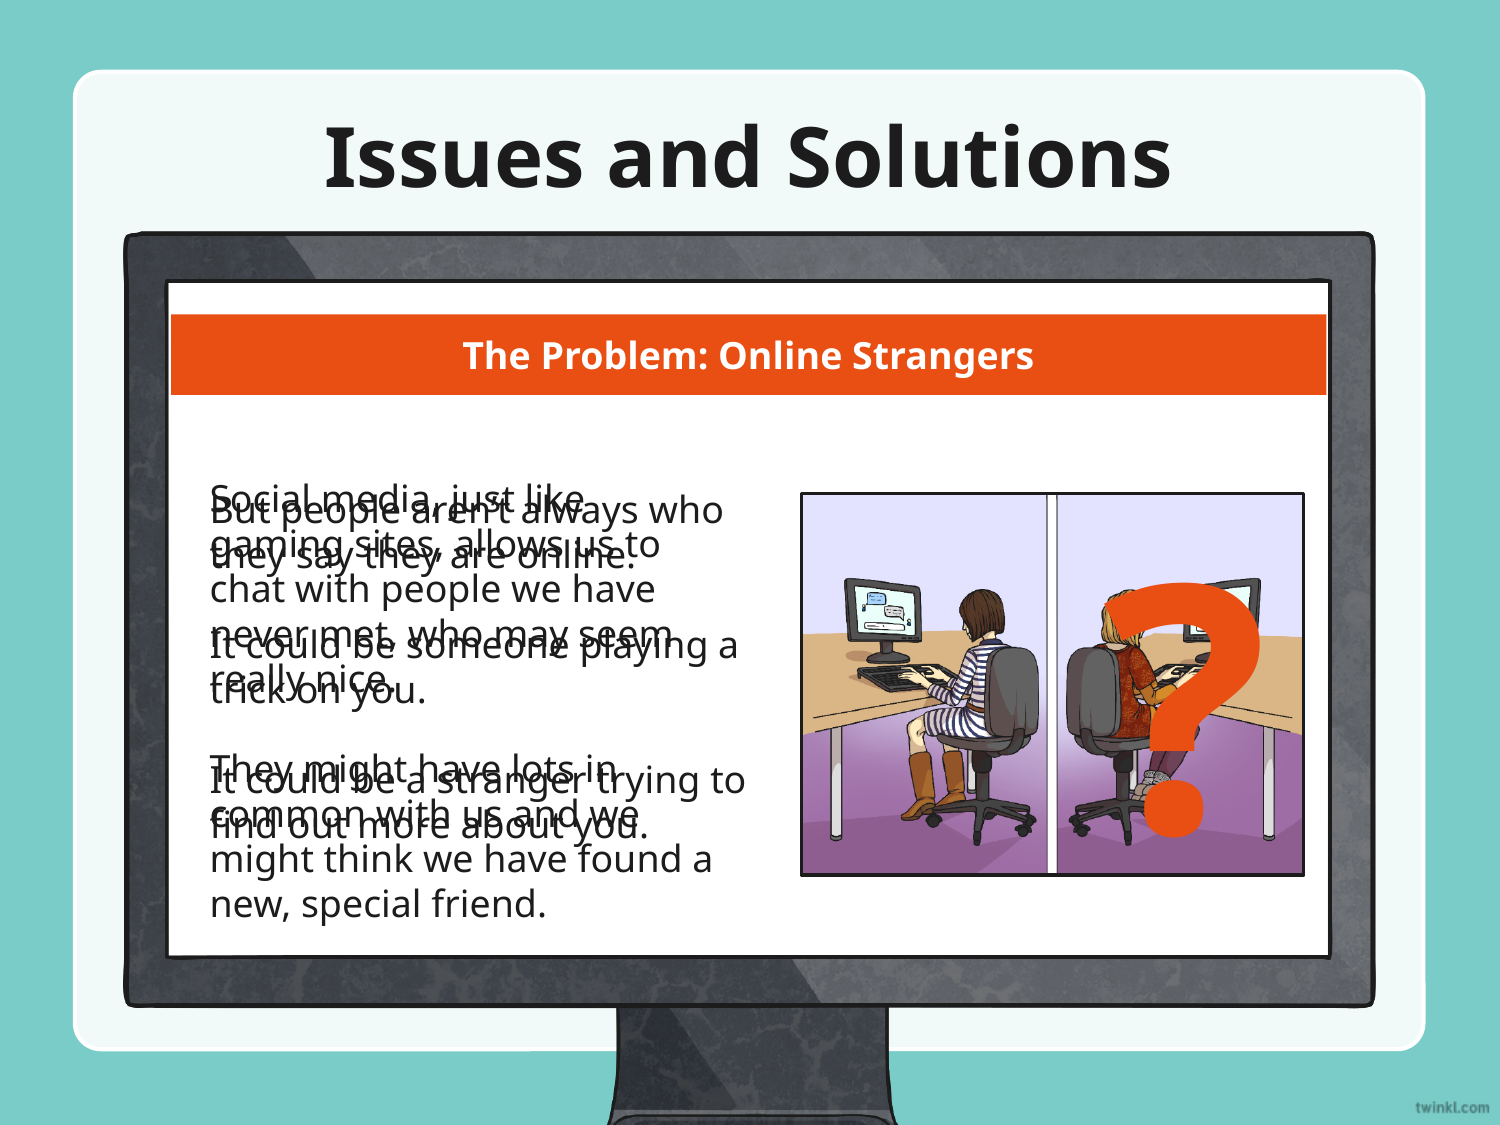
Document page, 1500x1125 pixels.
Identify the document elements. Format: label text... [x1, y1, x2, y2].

picture [0, 0, 1500, 1125]
title Issues and Solutions [73, 76, 1426, 244]
